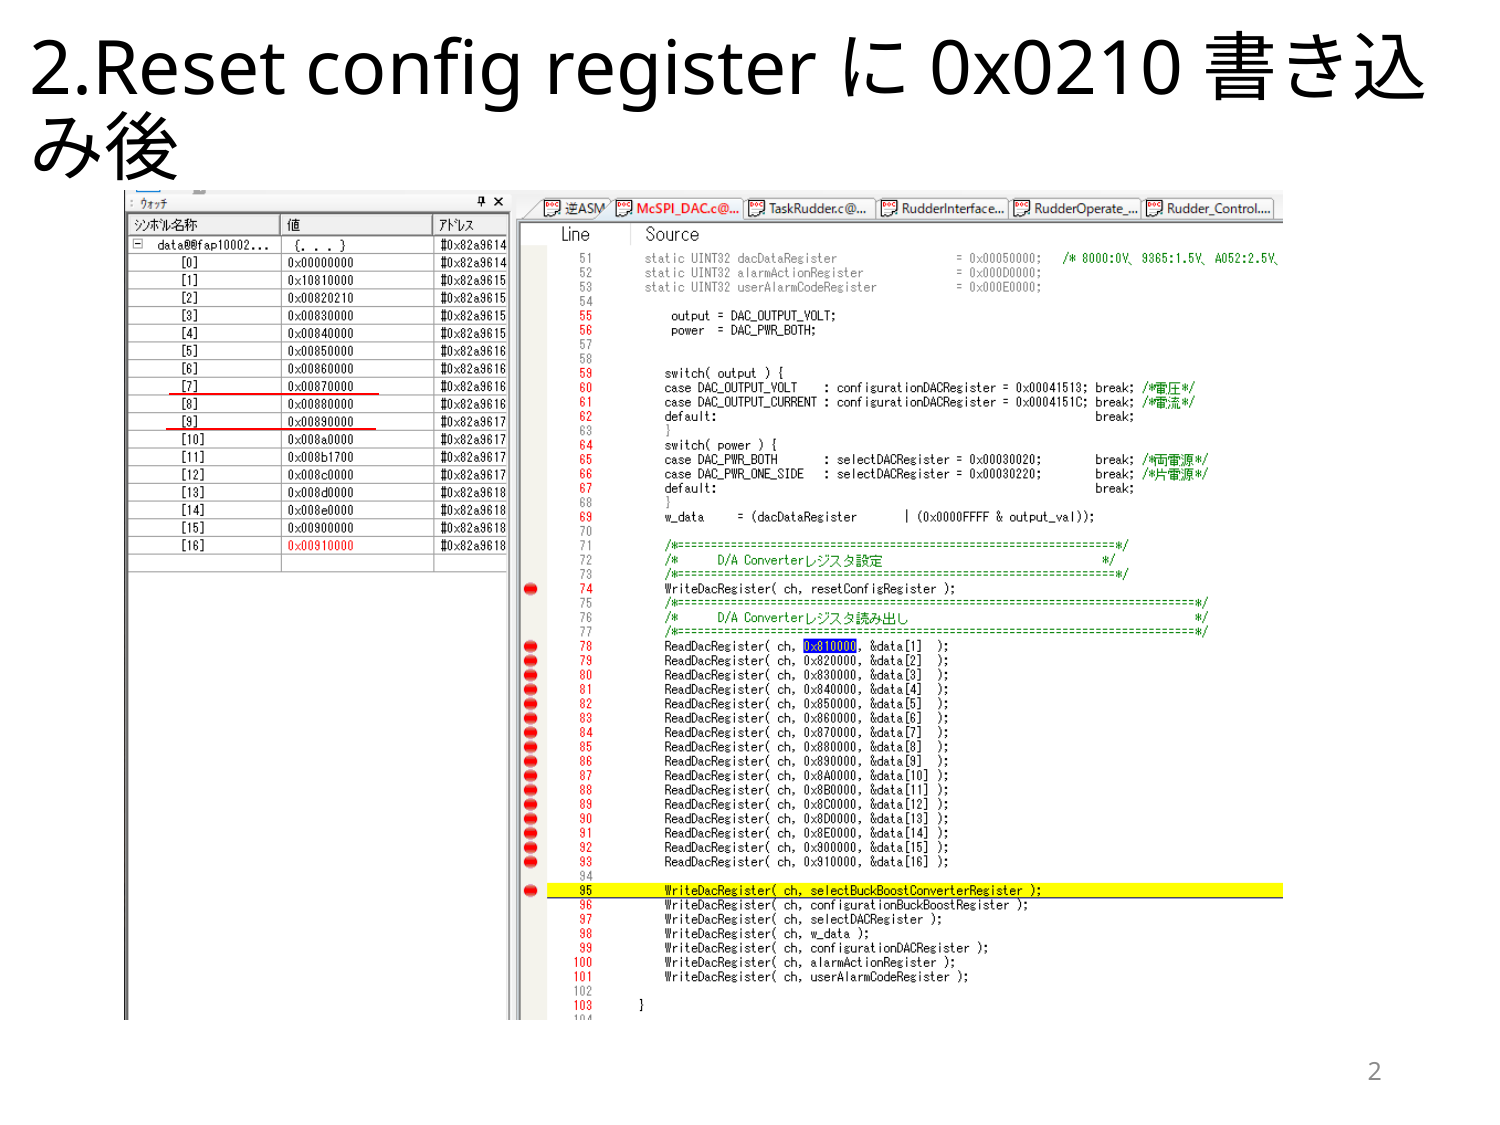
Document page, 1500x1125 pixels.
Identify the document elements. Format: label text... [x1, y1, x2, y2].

title 2.Reset config registerに0x0210書き込み後 [14, 56, 1489, 165]
picture [124, 190, 1283, 1020]
slide_number 2 [1059, 1042, 1397, 1103]
